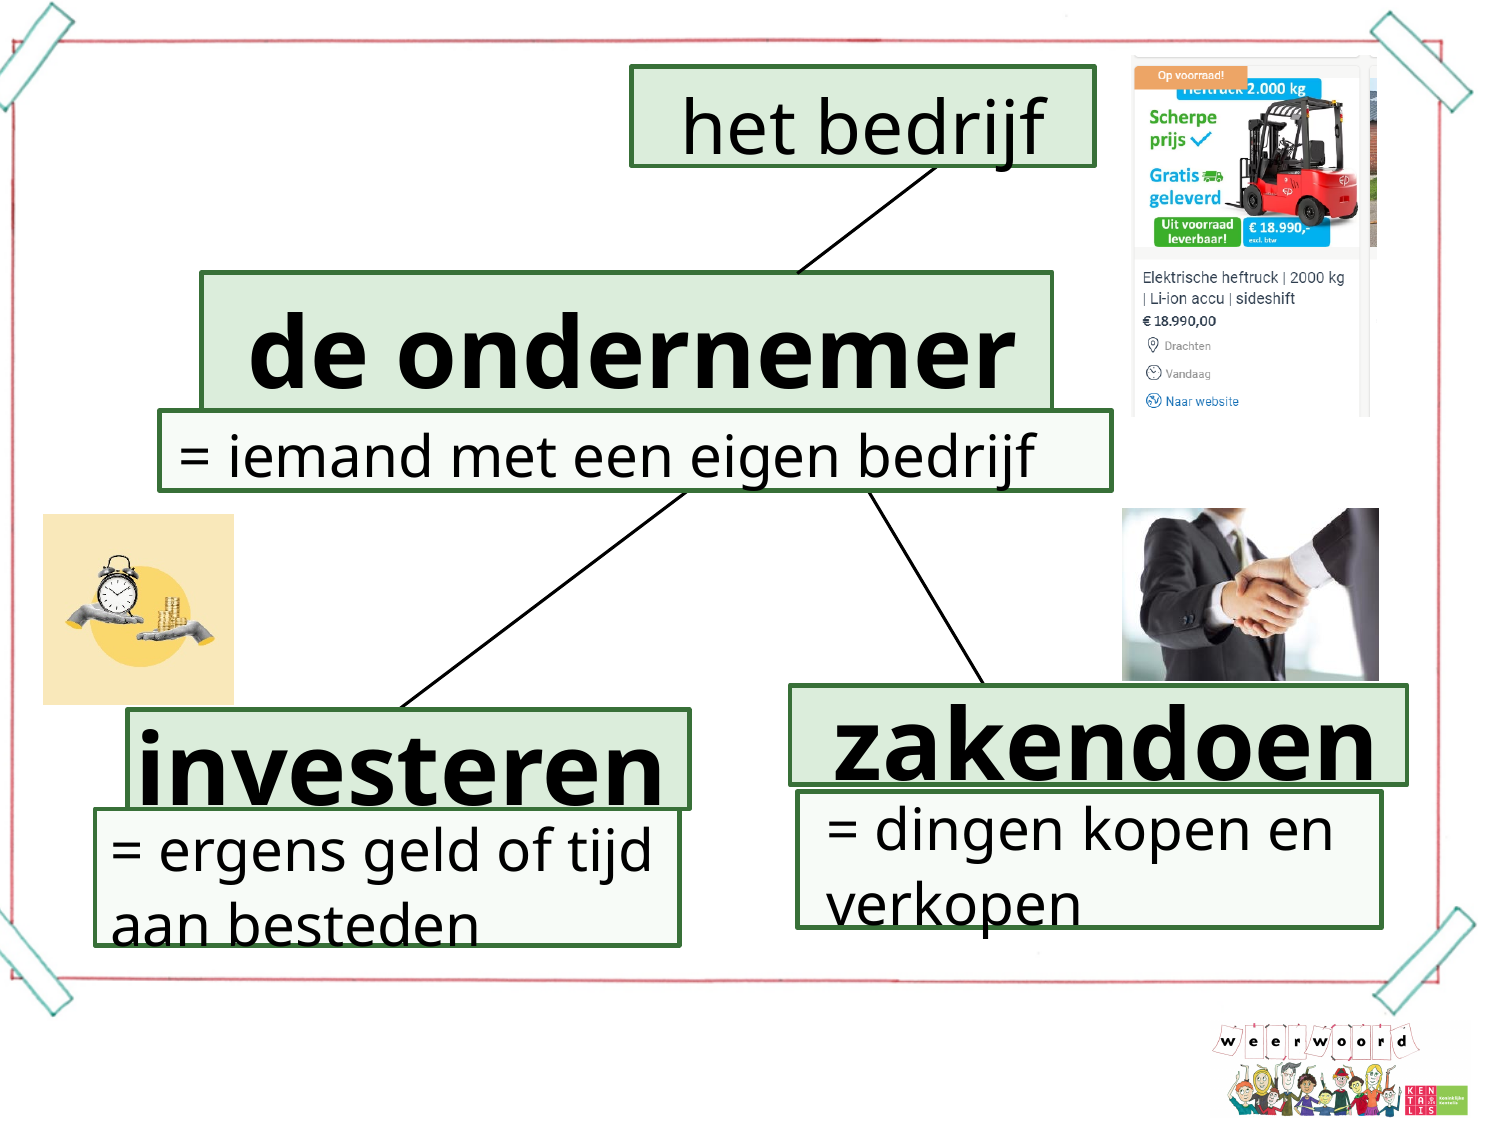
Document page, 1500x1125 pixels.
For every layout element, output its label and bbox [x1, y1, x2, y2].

text_box [867, 490, 986, 688]
picture [0, 0, 1478, 1118]
text_box [796, 164, 940, 274]
text_box [398, 487, 693, 710]
